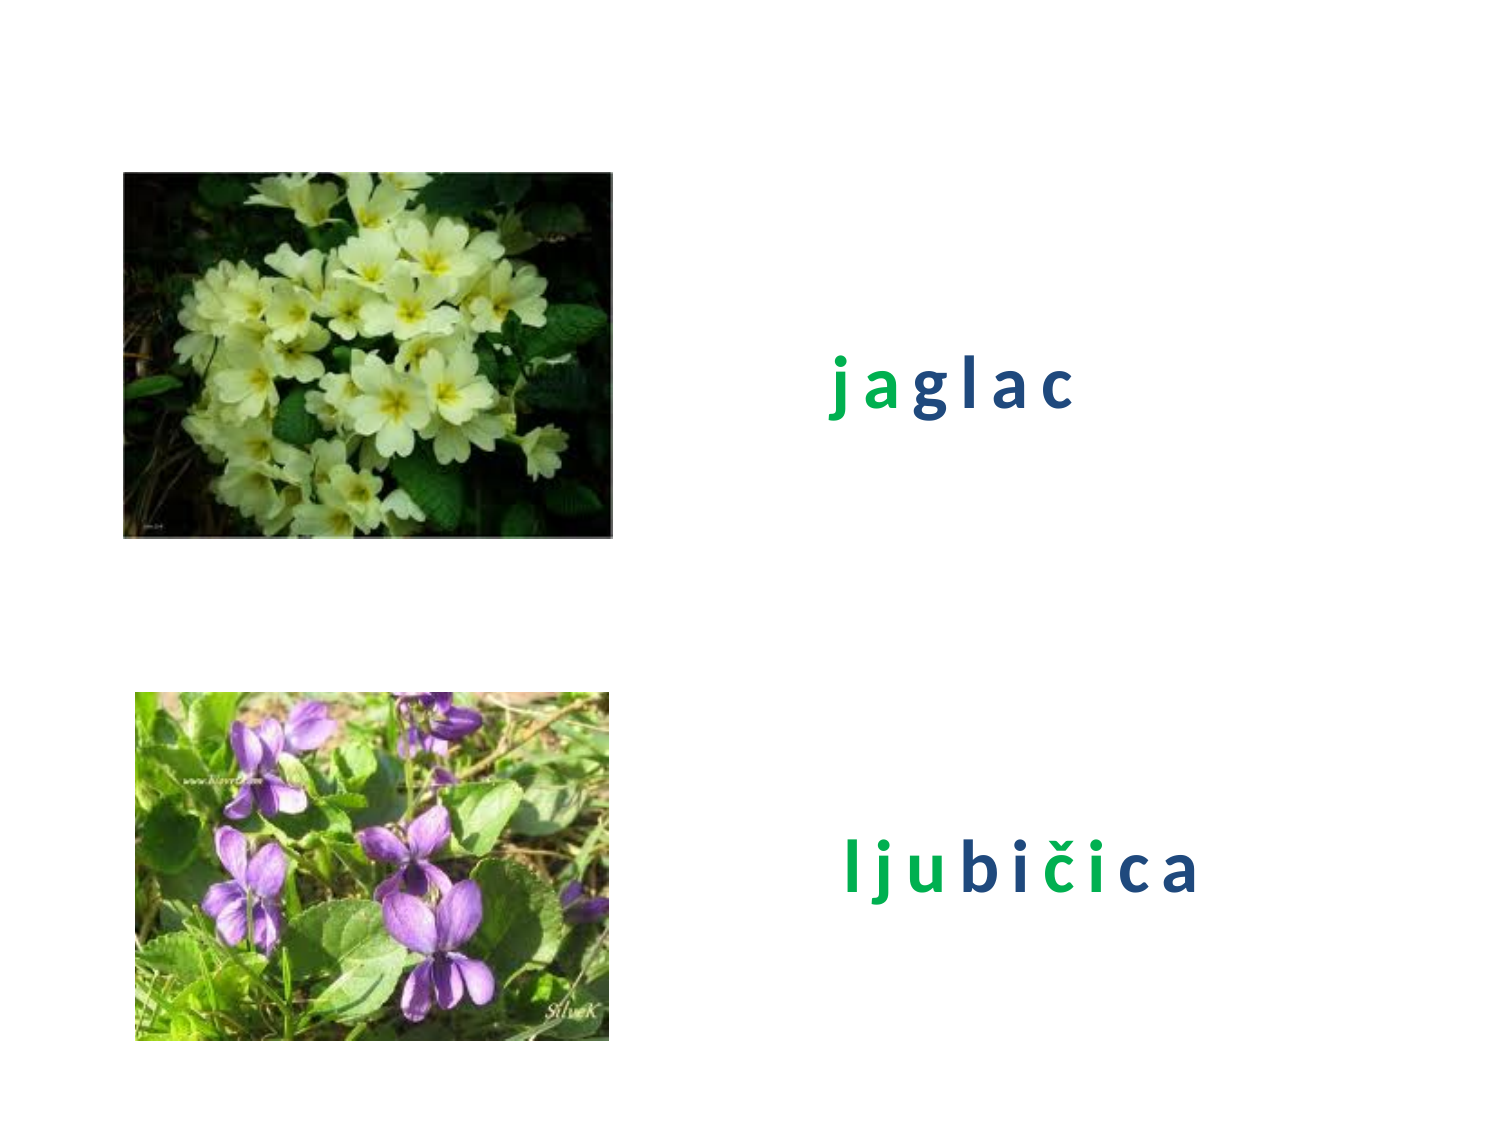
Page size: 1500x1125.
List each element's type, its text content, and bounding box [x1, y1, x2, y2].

text_box jaglac [816, 326, 1088, 431]
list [123, 172, 613, 540]
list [135, 692, 609, 1041]
text_box ljubičica [829, 810, 1214, 916]
